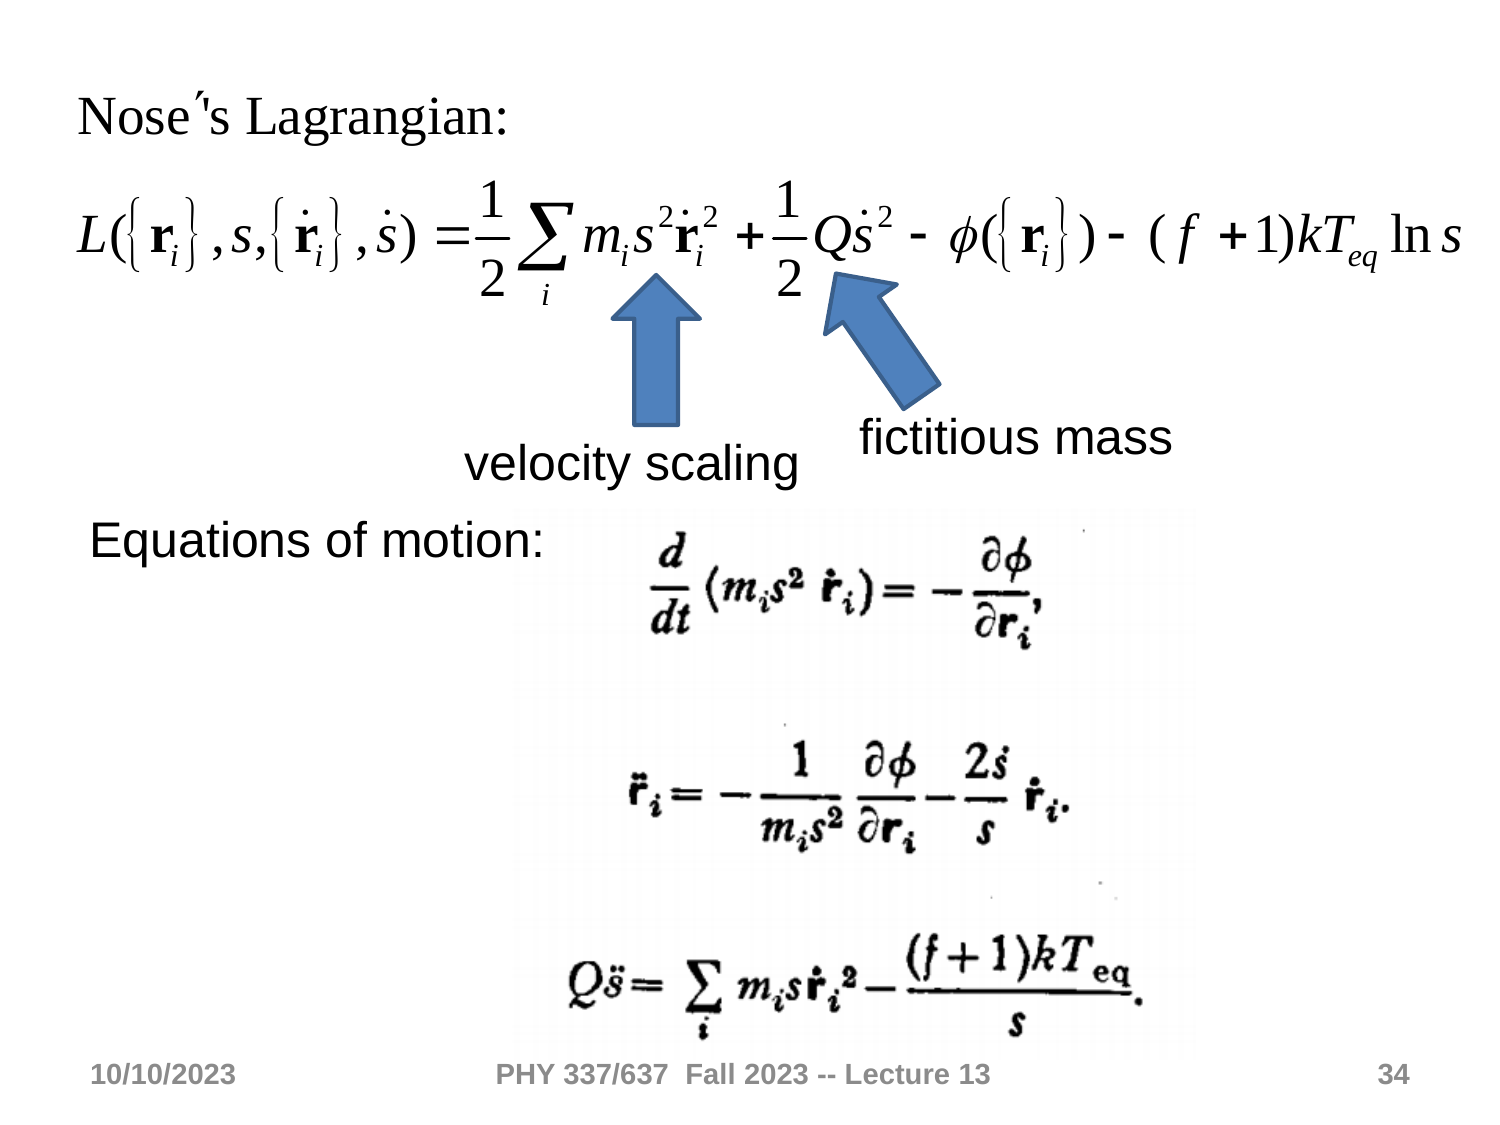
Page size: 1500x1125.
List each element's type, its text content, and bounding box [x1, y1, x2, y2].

text_box fictitious mass [845, 396, 1270, 472]
text_box Equations of motion: [75, 500, 1075, 575]
footer PHY 337/637 Fall 2023 -- Lecture 13 [450, 1042, 1038, 1103]
text_box velocity scaling [450, 423, 850, 499]
text_box [611, 320, 702, 423]
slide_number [75, 1042, 425, 1103]
picture [512, 507, 1196, 1060]
slide_number 34 [1074, 1042, 1425, 1103]
text_box [822, 320, 942, 396]
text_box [70, 87, 1472, 312]
